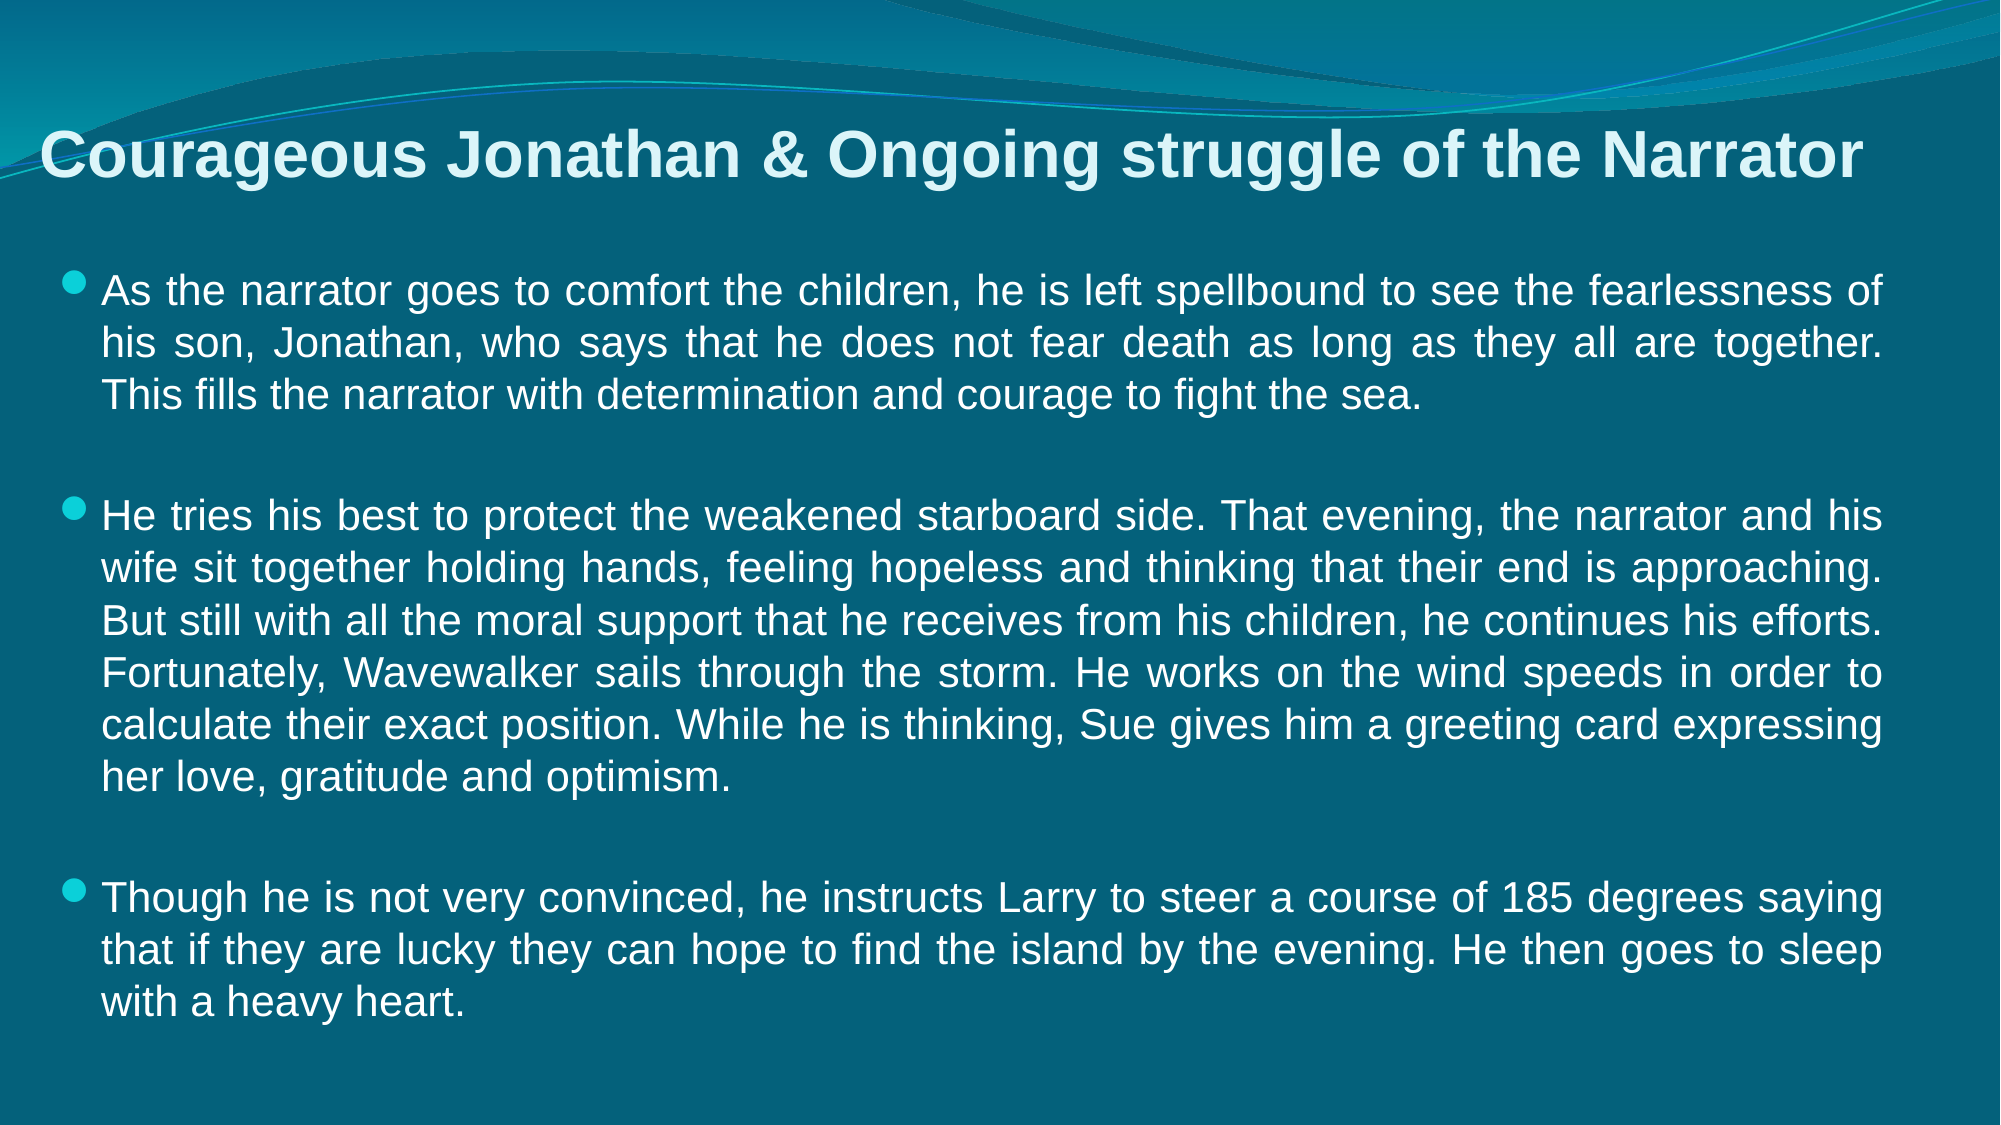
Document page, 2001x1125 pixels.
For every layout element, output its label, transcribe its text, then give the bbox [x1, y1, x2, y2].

list As the narrator goes to comfort the children, he is left spellbound to see the fearlessness of his son, Jonathan, who says that he does not fear death as long as they all are together. This fills the narrator with determination and courage to fight the sea. He tries his best to protect the weakened starboard side. That evening, the narrator and his wife sit together holding hands, feeling hopeless and thinking that their end is approaching. But still with all the moral support that he receives from his children, he continues his efforts. Fortunately, Wavewalker sails through the storm. He works on the wind speeds in order to calculate their exact position. While he is thinking, Sue gives him a greeting card expressing her love, gratitude and optimism. Though he is not very convinced, he instructs Larry to steer a course of 185 degrees saying that if they are lucky they can hope to find the island by the evening. He then goes to sleep with a heavy heart. [43, 254, 1900, 1038]
title Courageous Jonathan & Ongoing struggle of the Narrator [39, 37, 1900, 191]
